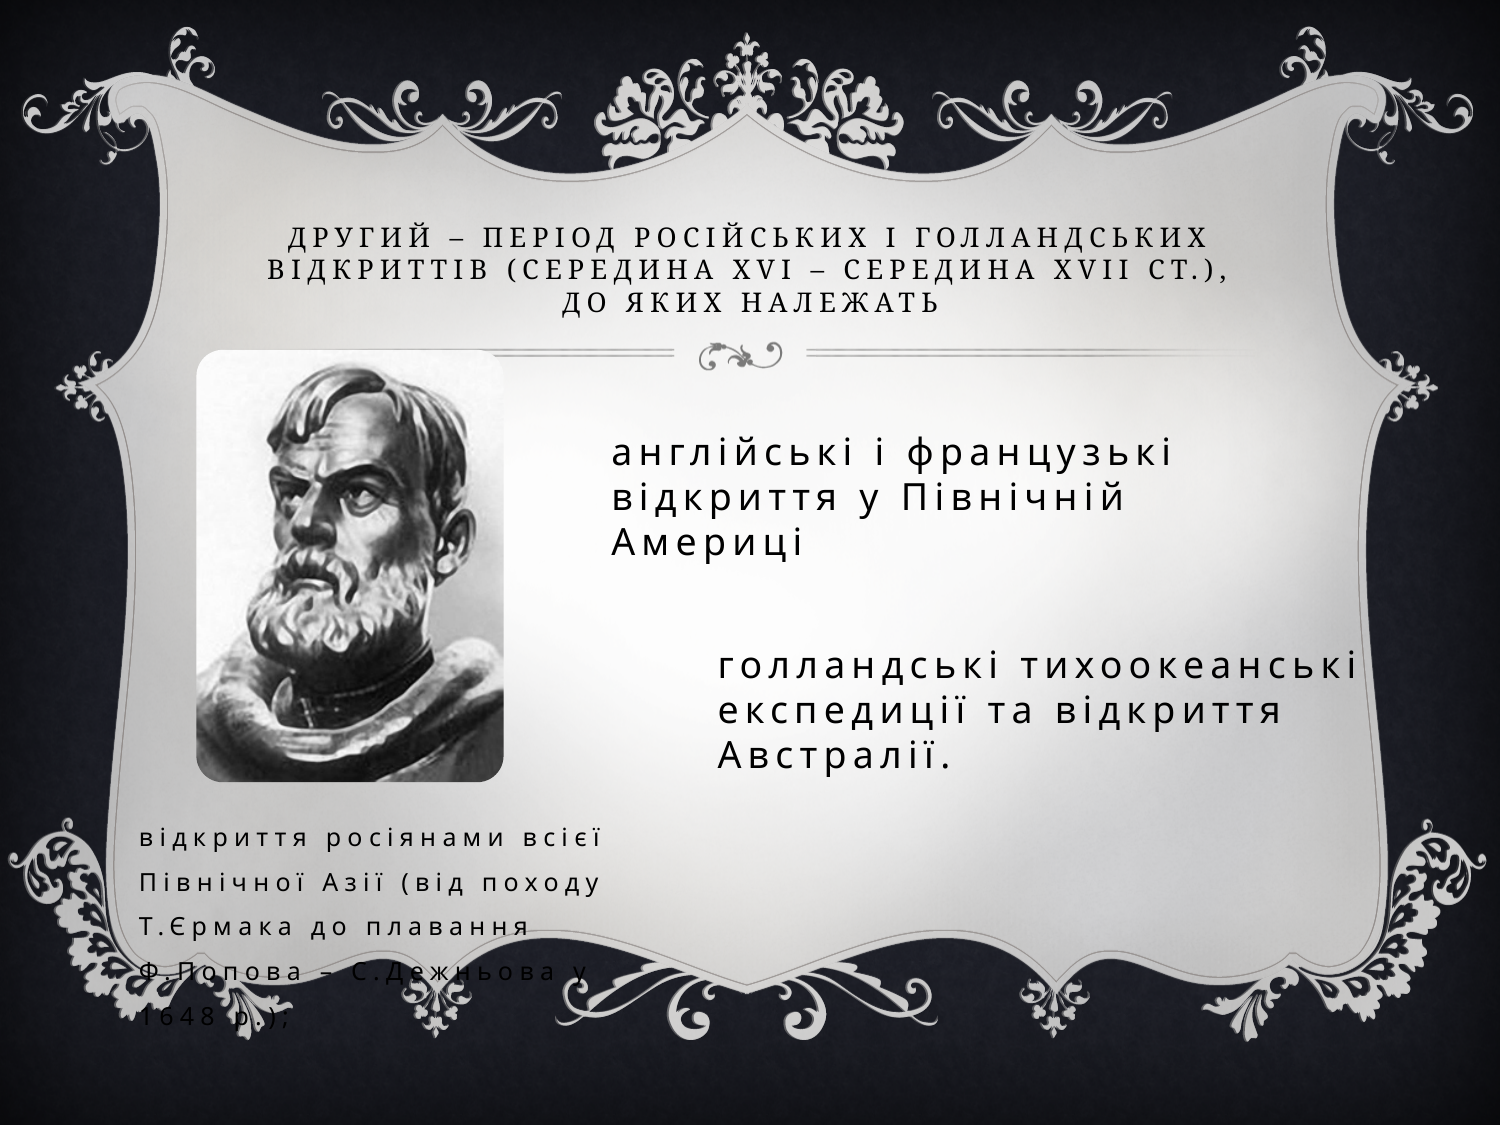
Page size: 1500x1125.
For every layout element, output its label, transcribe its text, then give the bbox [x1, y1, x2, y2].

picture [0, 0, 1500, 265]
picture [0, 349, 1500, 1125]
text_box голландські тихоокеанські експедиції та відкриття Австралії. [702, 633, 1400, 874]
list відкриття росіянами всієї Північної Азії (від походу Т.Єрмака до плавання Ф.Попова – С.Дежньова у 1648 р.); [123, 798, 661, 962]
title другий – період російських і голландських відкриттів (середина XVI – середина XVII ст.), до яких належать [225, 212, 1275, 325]
text_box англійські і французькі відкриття у Північній Америці [596, 420, 1235, 571]
